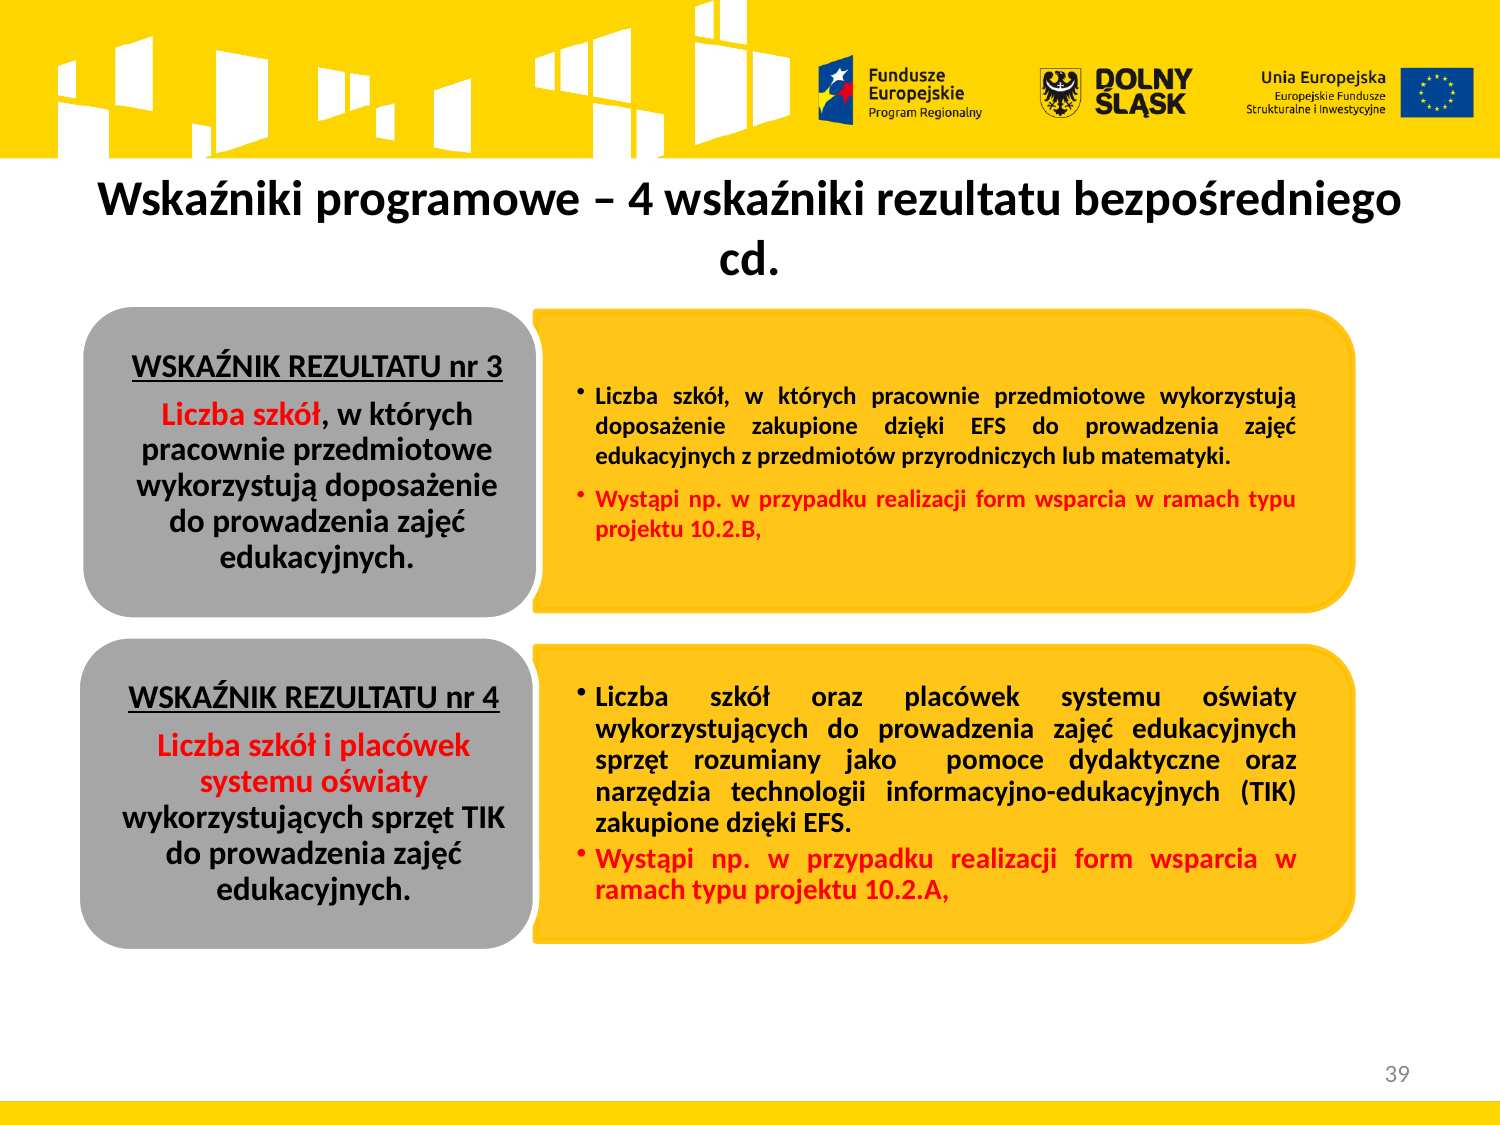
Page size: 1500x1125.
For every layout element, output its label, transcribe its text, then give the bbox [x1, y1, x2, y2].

slide_number 39 [1074, 1042, 1425, 1103]
title Wskaźniki programowe – 4 wskaźniki rezultatu bezpośredniego cd. [74, 184, 1426, 268]
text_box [76, 302, 1353, 953]
picture [0, 0, 1500, 1125]
